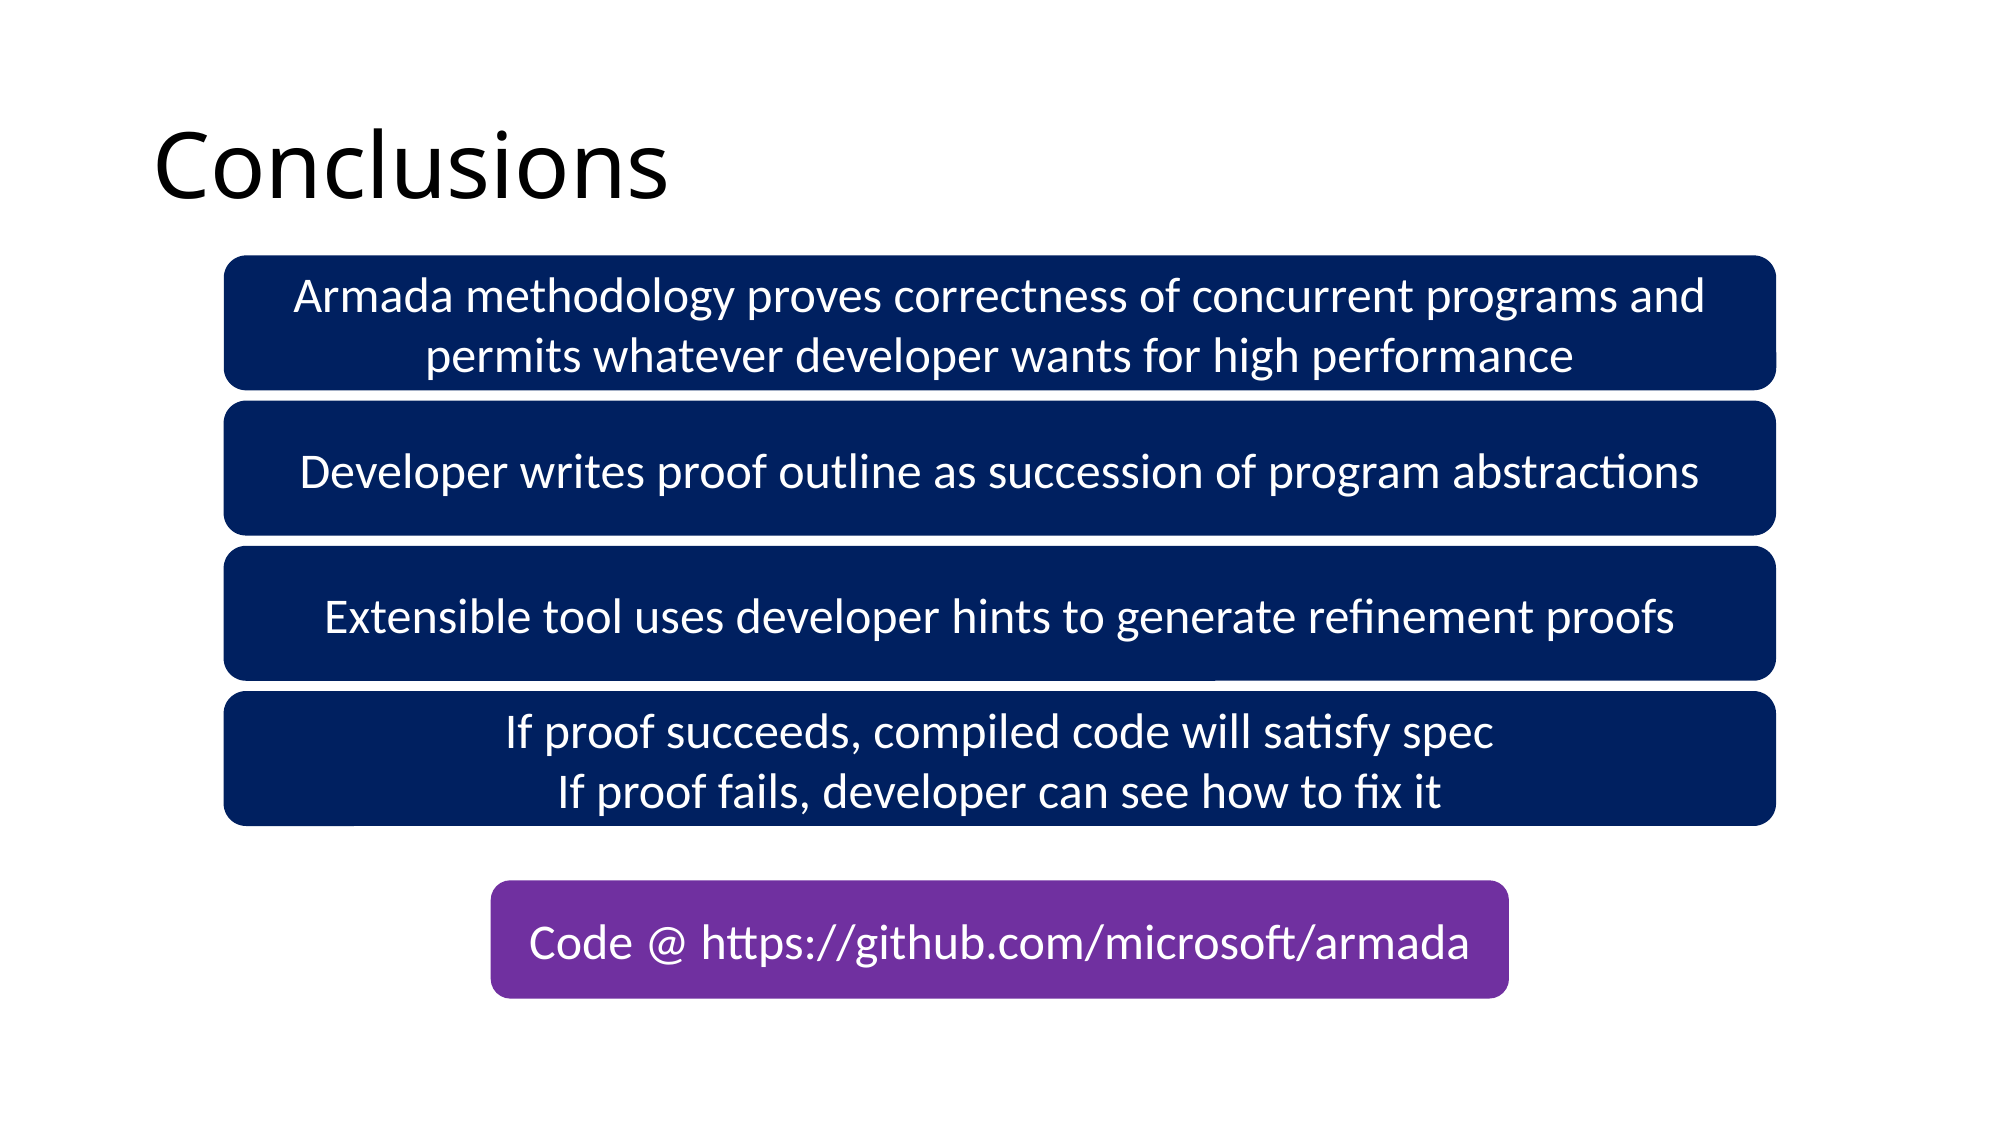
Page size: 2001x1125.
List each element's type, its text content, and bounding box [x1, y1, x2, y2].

text_box Armada methodology proves correctness of concurrent programs and permits whatever developer wants for high performance [222, 254, 1778, 392]
text_box Developer writes proof outline as succession of program abstractions [222, 399, 1778, 537]
text_box Extensible tool uses developer hints to generate refinement proofs [222, 544, 1778, 682]
text_box If proof succeeds, compiled code will satisfy spec If proof fails, developer can see how to fix it [222, 689, 1778, 828]
text_box Code @ https://github.com/microsoft/armada [489, 879, 1511, 1000]
title Conclusions [137, 59, 1863, 278]
